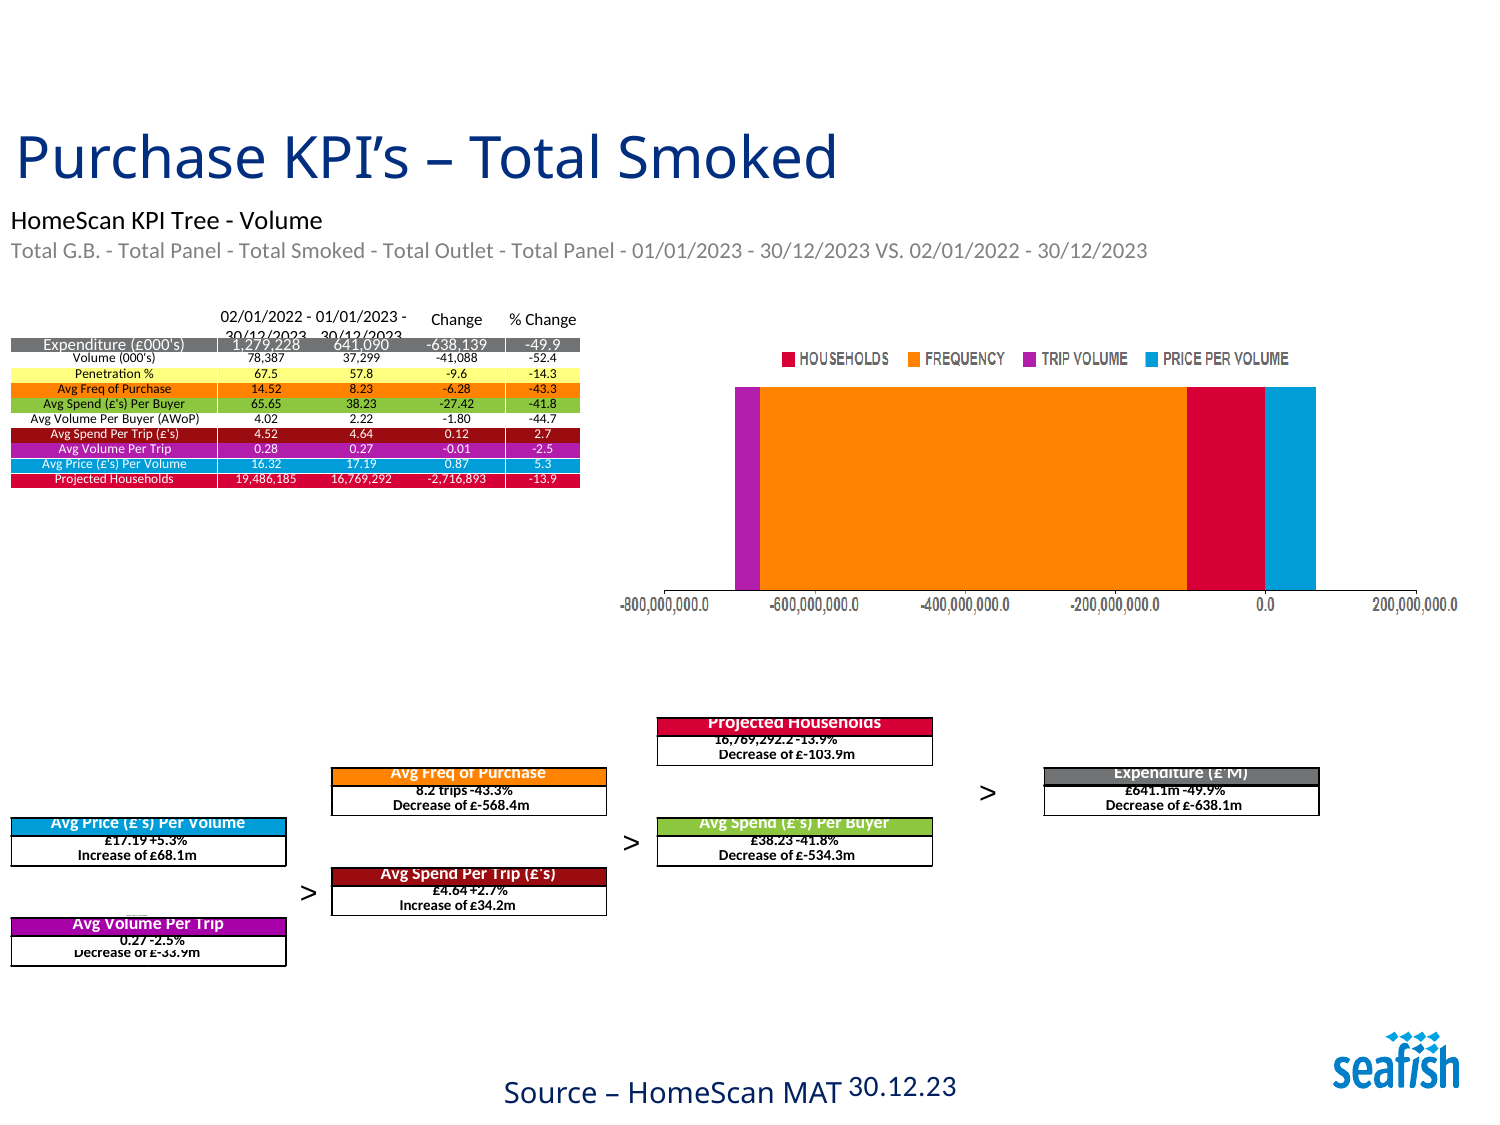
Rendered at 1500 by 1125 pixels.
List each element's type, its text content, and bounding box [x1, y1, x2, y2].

text_box Source – HomeScan MAT [0, 1067, 857, 1117]
picture [0, 155, 1500, 1044]
text_box Purchase KPI’s – Total Smoked [0, 104, 1419, 155]
picture [841, 1072, 1003, 1114]
